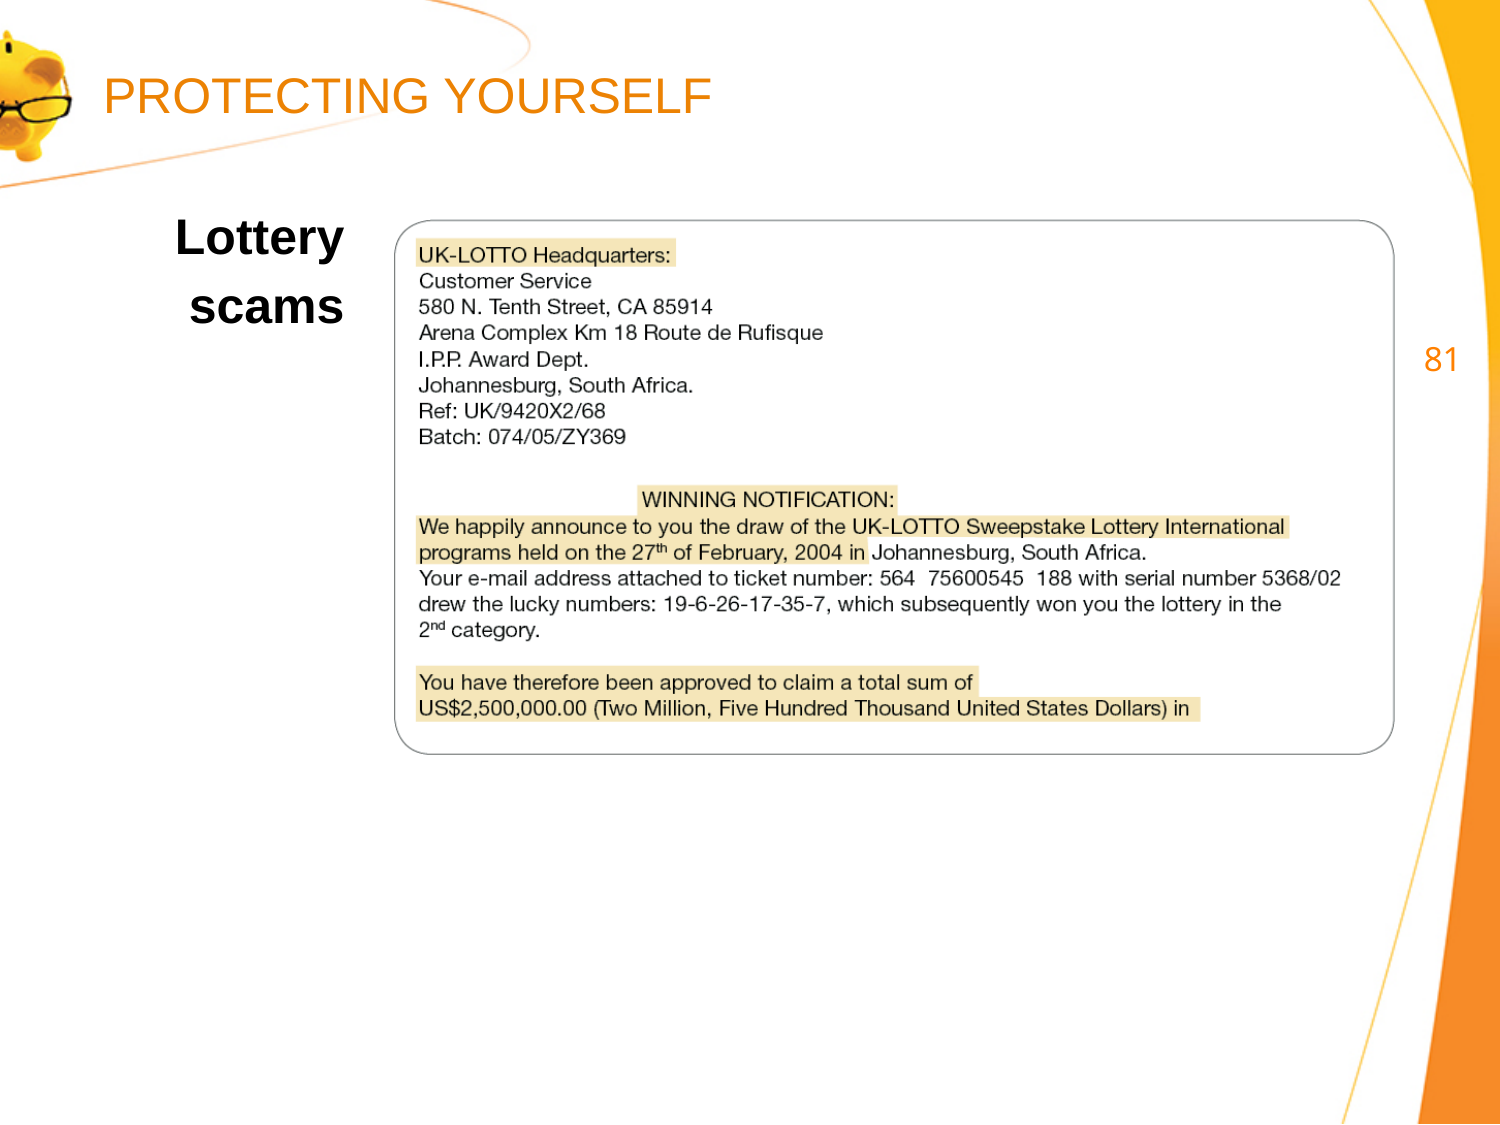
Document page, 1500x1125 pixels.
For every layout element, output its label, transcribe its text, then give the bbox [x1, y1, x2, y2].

text_box PROTECTING YOURSELF [88, 55, 1401, 131]
picture [0, 0, 1500, 1124]
text_box 80 [1405, 330, 1500, 391]
text_box Lottery scams [0, 208, 360, 341]
